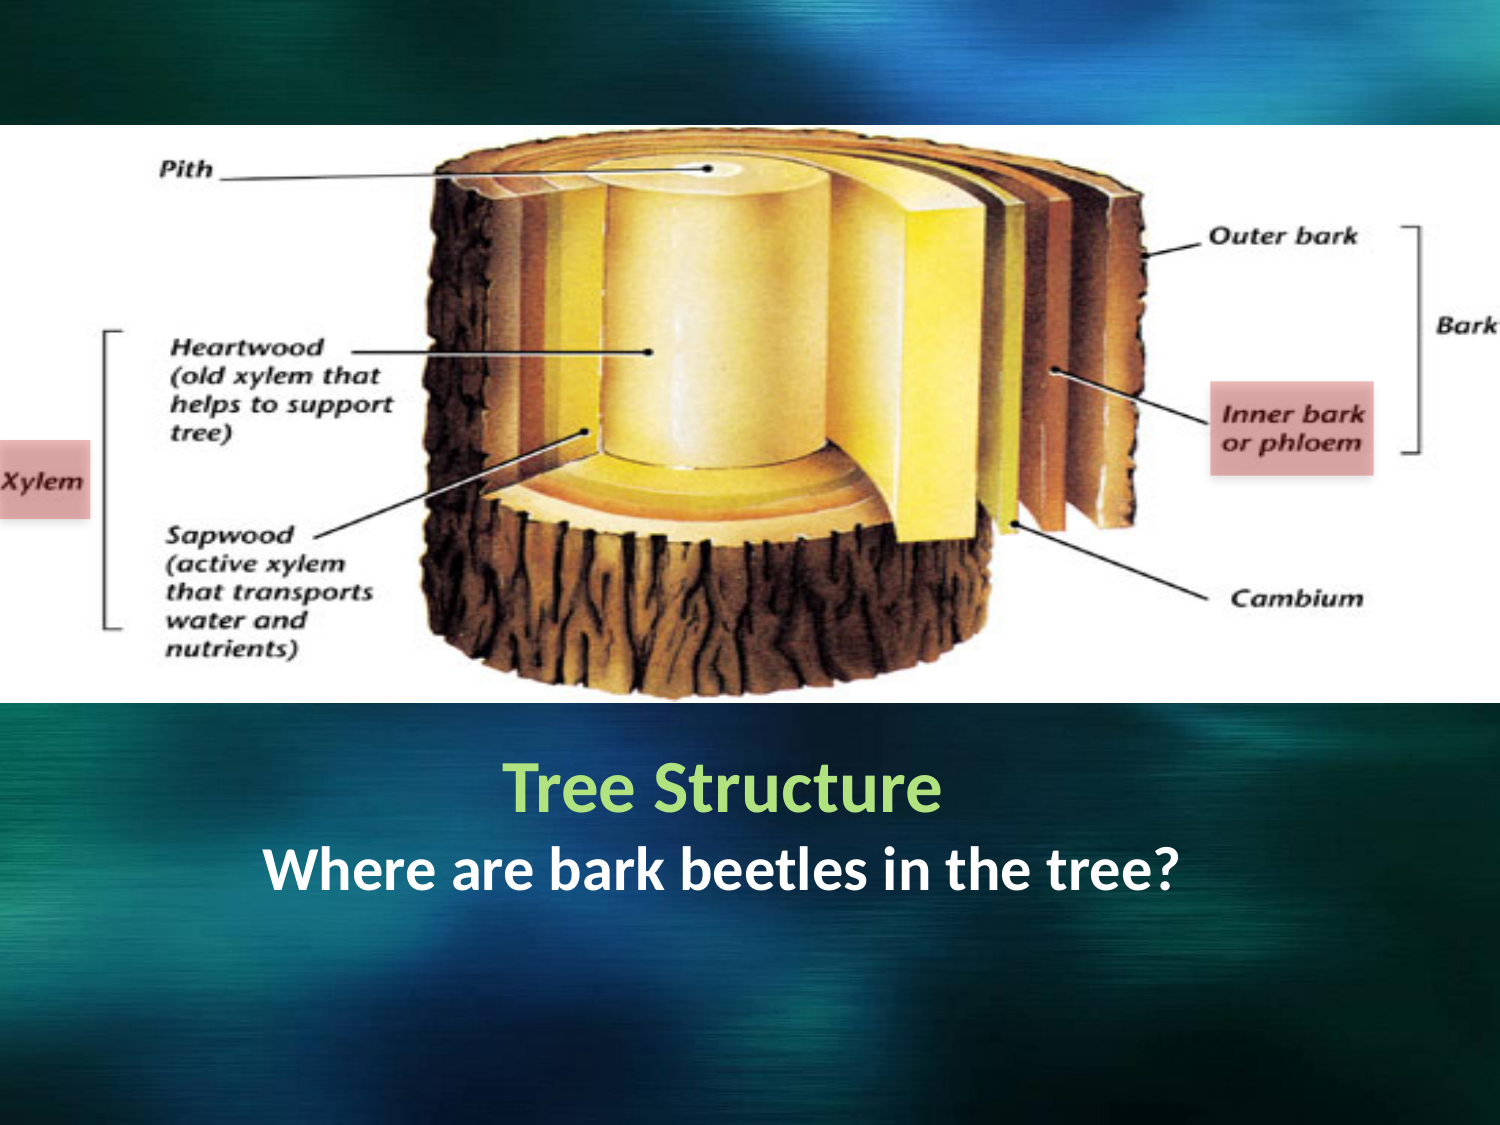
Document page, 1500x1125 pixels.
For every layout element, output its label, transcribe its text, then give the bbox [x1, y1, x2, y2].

picture [0, 126, 1500, 702]
picture [0, 0, 1500, 125]
text_box Tree Structure Where are bark beetles in the tree? [112, 730, 1333, 985]
picture [0, 703, 1500, 1125]
